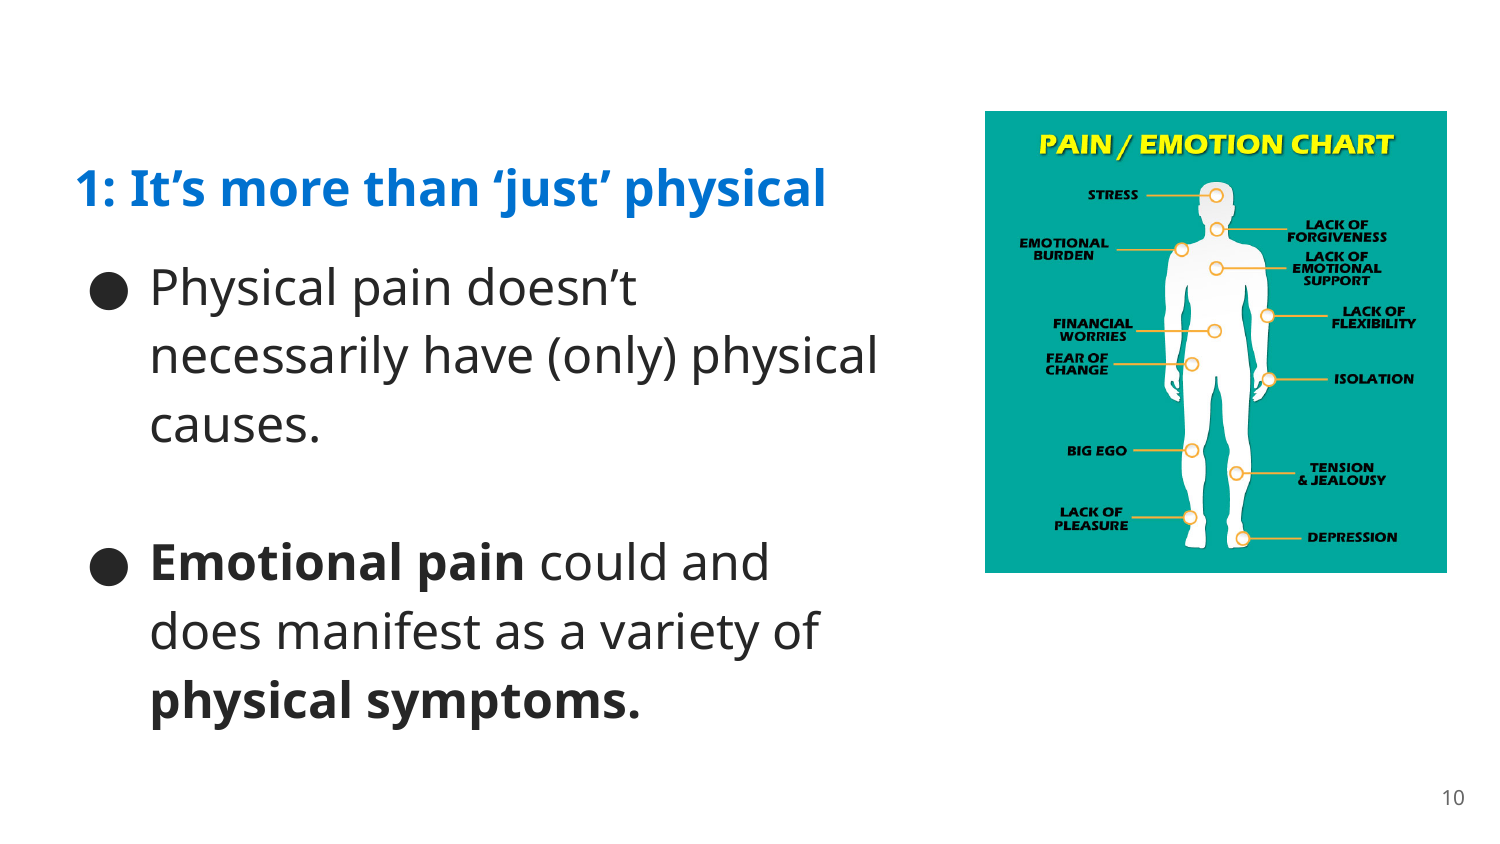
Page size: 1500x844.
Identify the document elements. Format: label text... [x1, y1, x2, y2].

picture [985, 111, 1447, 573]
text_box 1: It’s more than ‘just’ physical Physical pain doesn’t necessarily have (only) physical causes. Emotional pain could and does manifest as a variety of physical symptoms. [59, 111, 907, 844]
slide_number ‹#› [1389, 764, 1480, 830]
